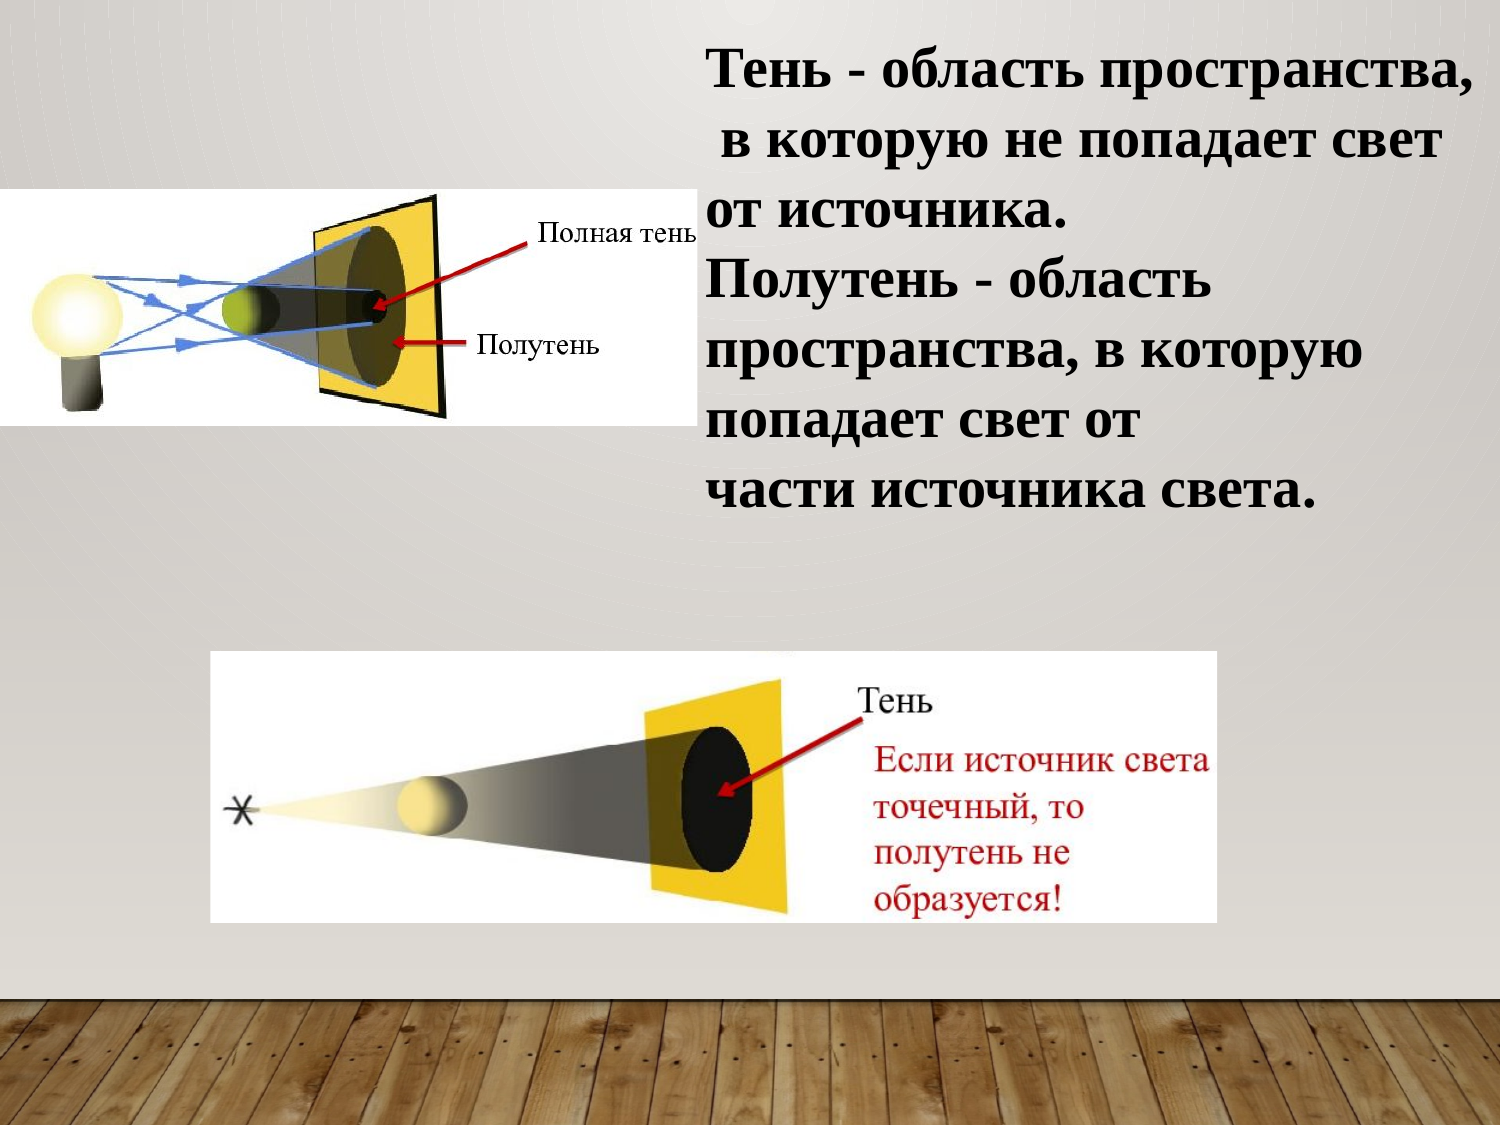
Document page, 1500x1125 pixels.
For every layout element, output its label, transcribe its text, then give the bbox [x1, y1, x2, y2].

picture [210, 650, 1218, 924]
picture [0, 999, 1500, 1125]
text_box Тень - область пространства, в которую не попадает свет от источника. Полутень - область пространства, в которую попадает свет от части источника света. [690, 21, 1500, 527]
picture [0, 188, 698, 426]
